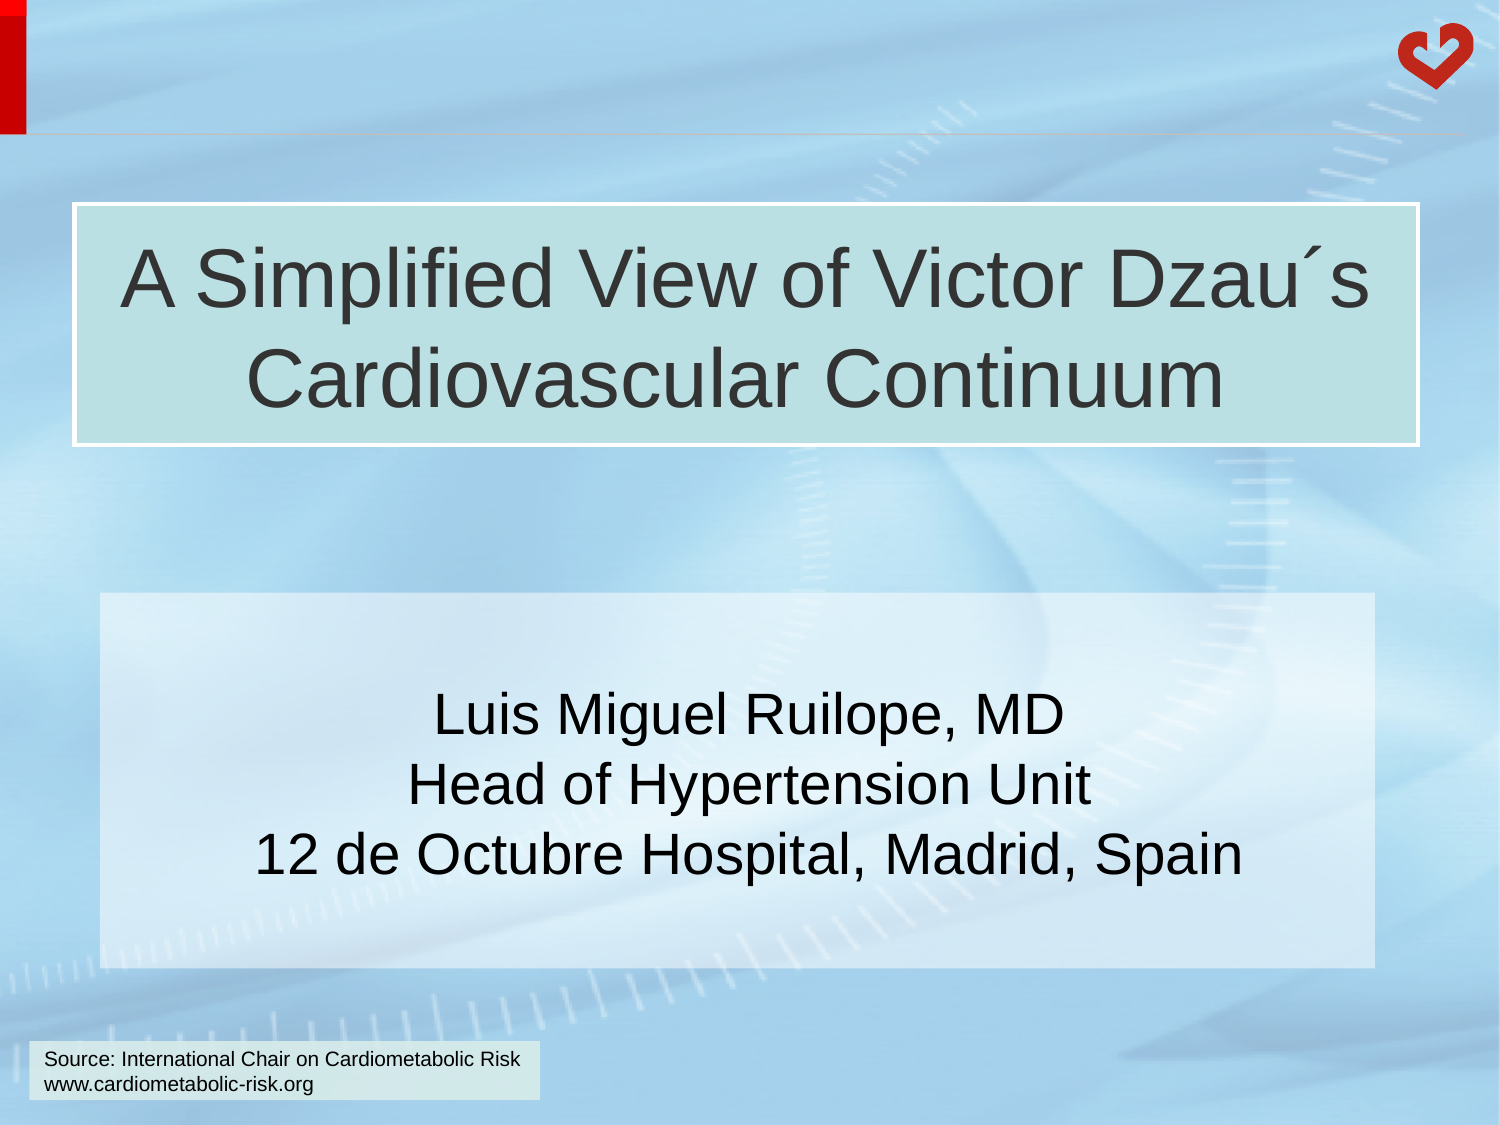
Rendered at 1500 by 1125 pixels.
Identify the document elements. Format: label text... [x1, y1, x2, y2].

picture [0, 0, 1500, 1125]
subtitle Luis Miguel Ruilope, MD Head of Hypertension Unit 12 de Octubre Hospital, Madrid, Spain [225, 637, 1275, 925]
title A Simplified View of Victor Dzau´s Cardiovascular Continuum [72, 202, 1420, 447]
